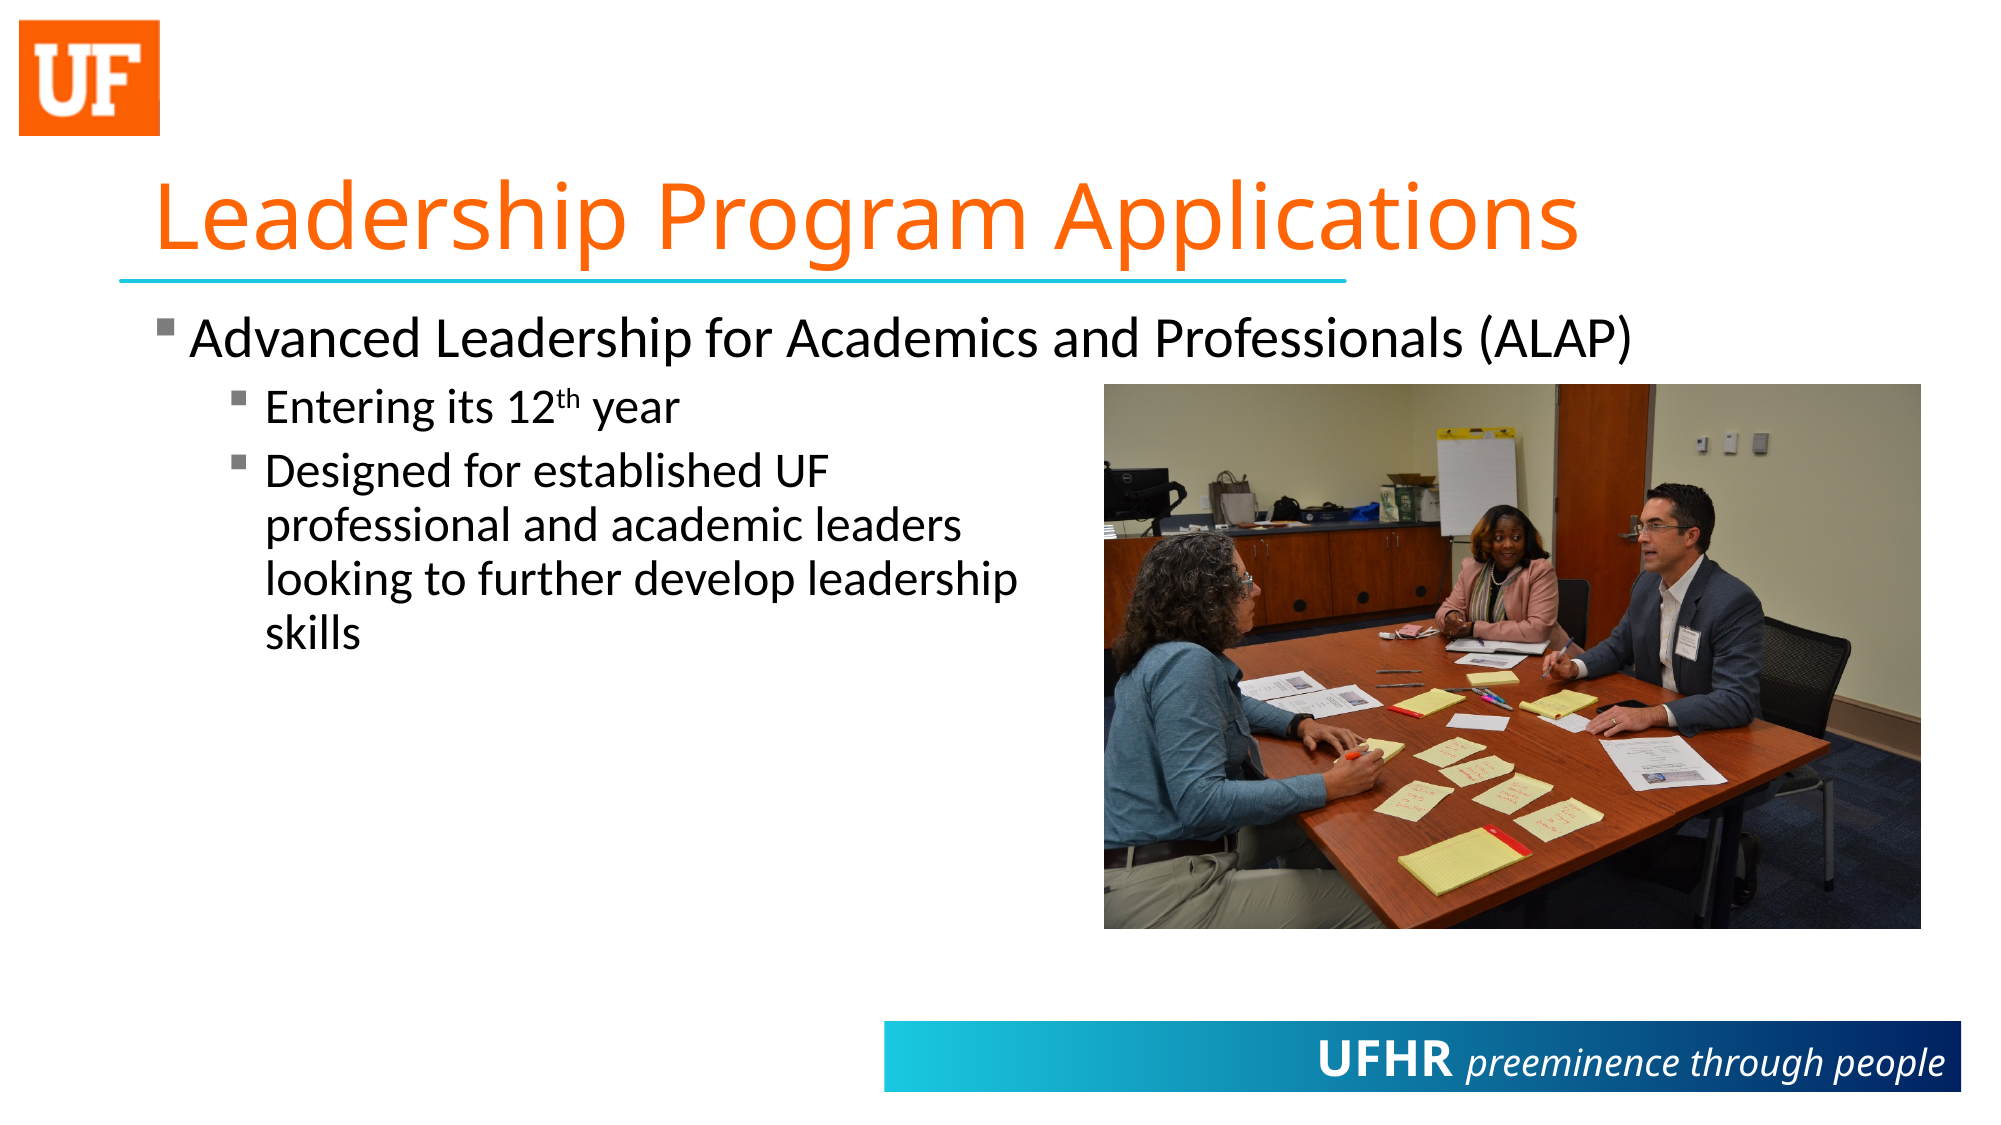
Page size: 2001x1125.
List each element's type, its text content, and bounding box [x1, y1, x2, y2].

picture [19, 19, 160, 136]
title Leadership Program Applications [137, 59, 1863, 278]
list Advanced Leadership for Academics and Professionals (ALAP) Entering its 12th year Designed for established UF professional and academic leaders looking to further develop leadership skills [137, 299, 1863, 1014]
picture [1104, 384, 1921, 929]
